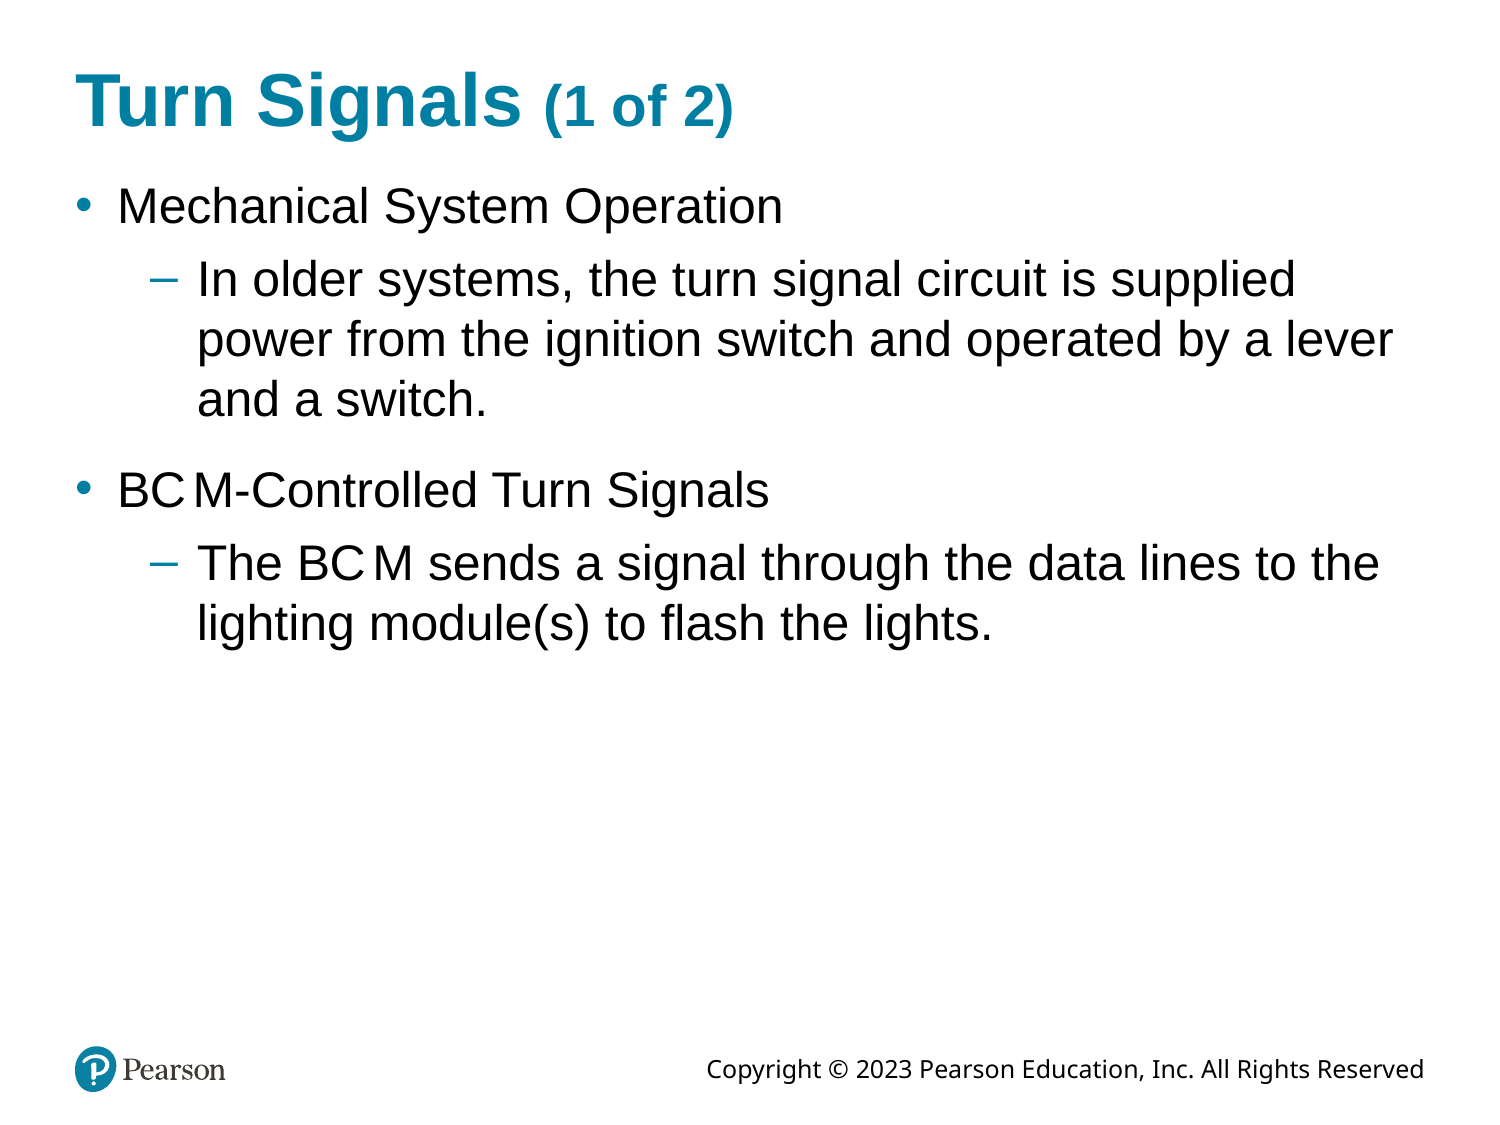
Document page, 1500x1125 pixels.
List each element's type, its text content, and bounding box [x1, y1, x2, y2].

title Turn Signals (1 of 2) [75, 43, 1425, 166]
list Mechanical System Operation In older systems, the turn signal circuit is supplied power from the ignition switch and operated by a lever and a switch. B C M-Controlled Turn Signals The B C M sends a signal through the data lines to the lighting module(s) to flash the lights. [75, 166, 1425, 820]
